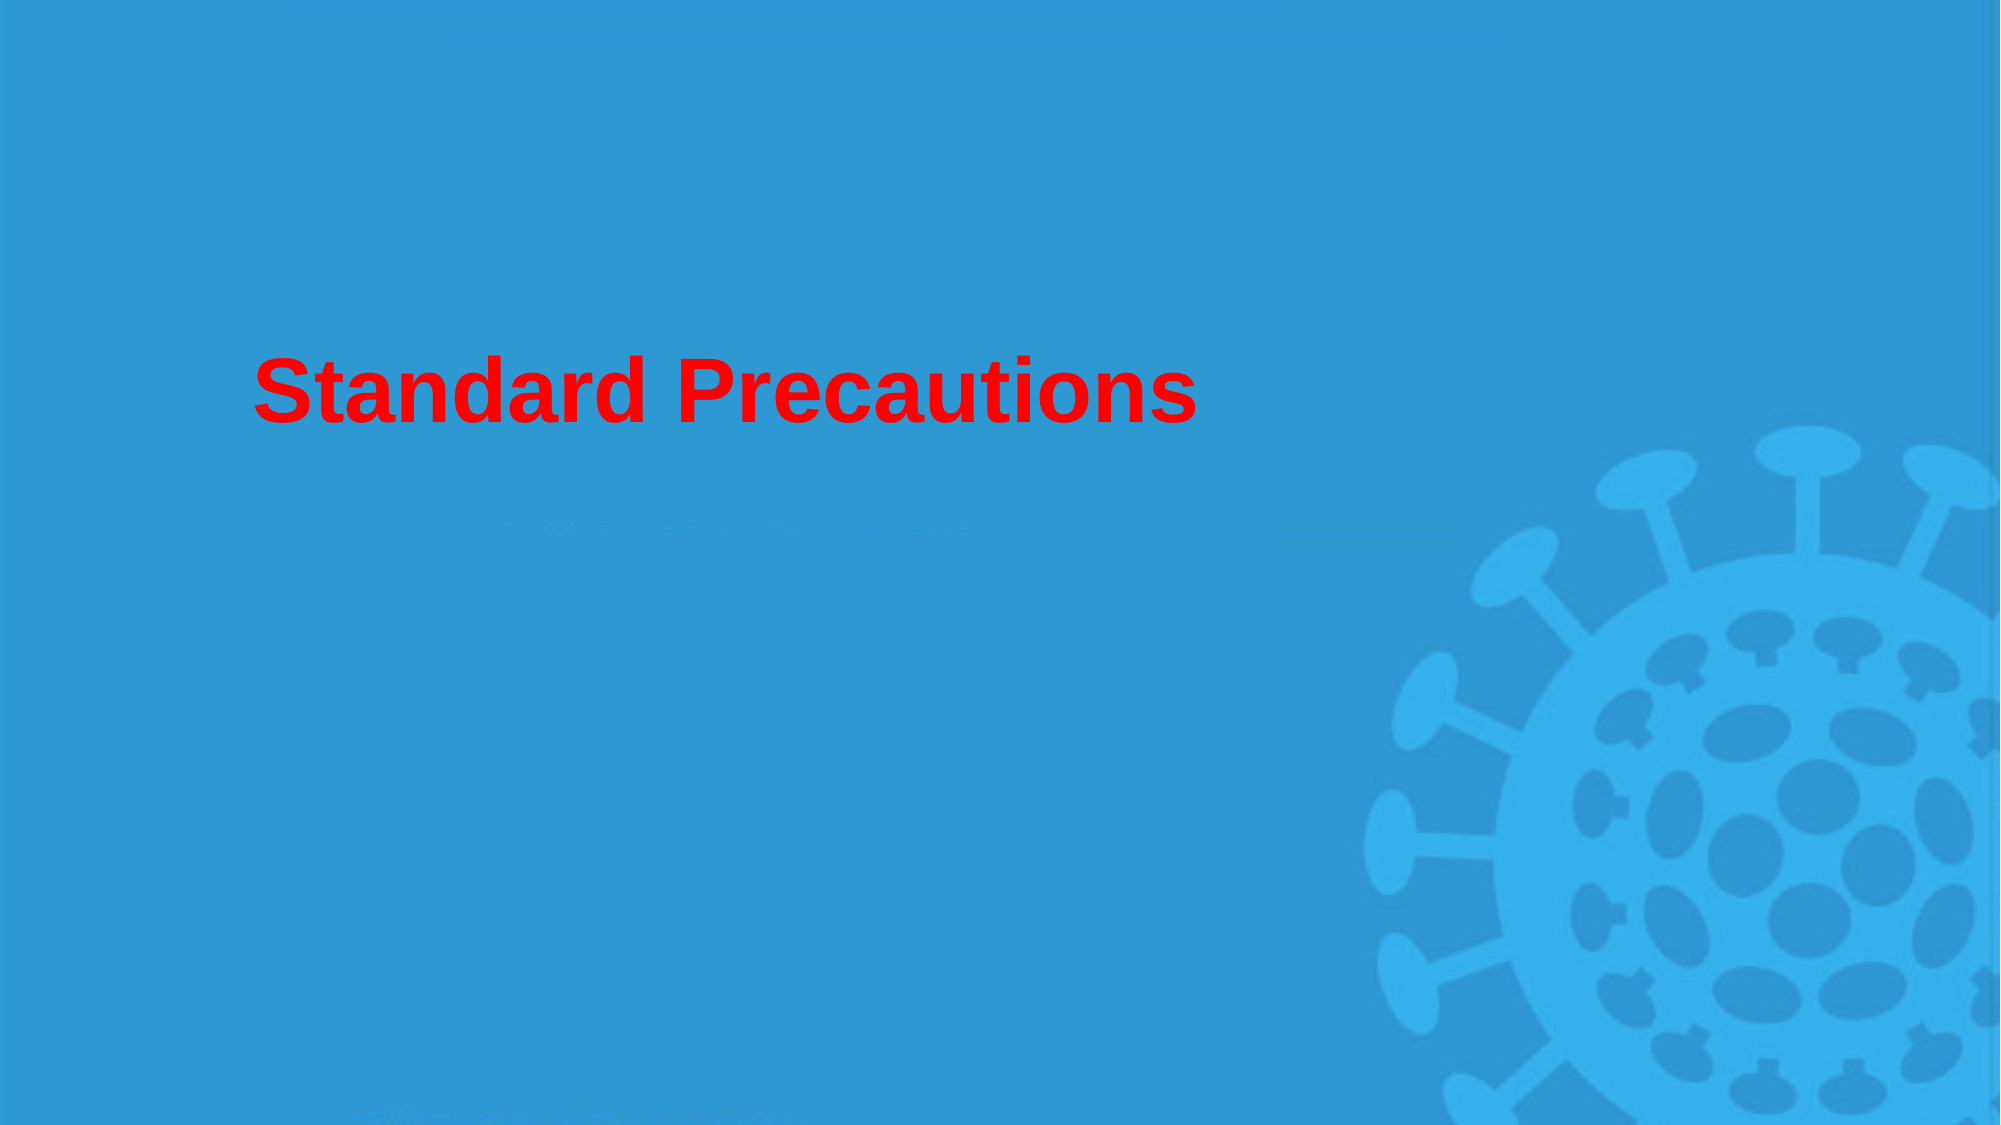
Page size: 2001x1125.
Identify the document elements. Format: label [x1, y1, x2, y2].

text_box [0, 0, 2000, 1125]
